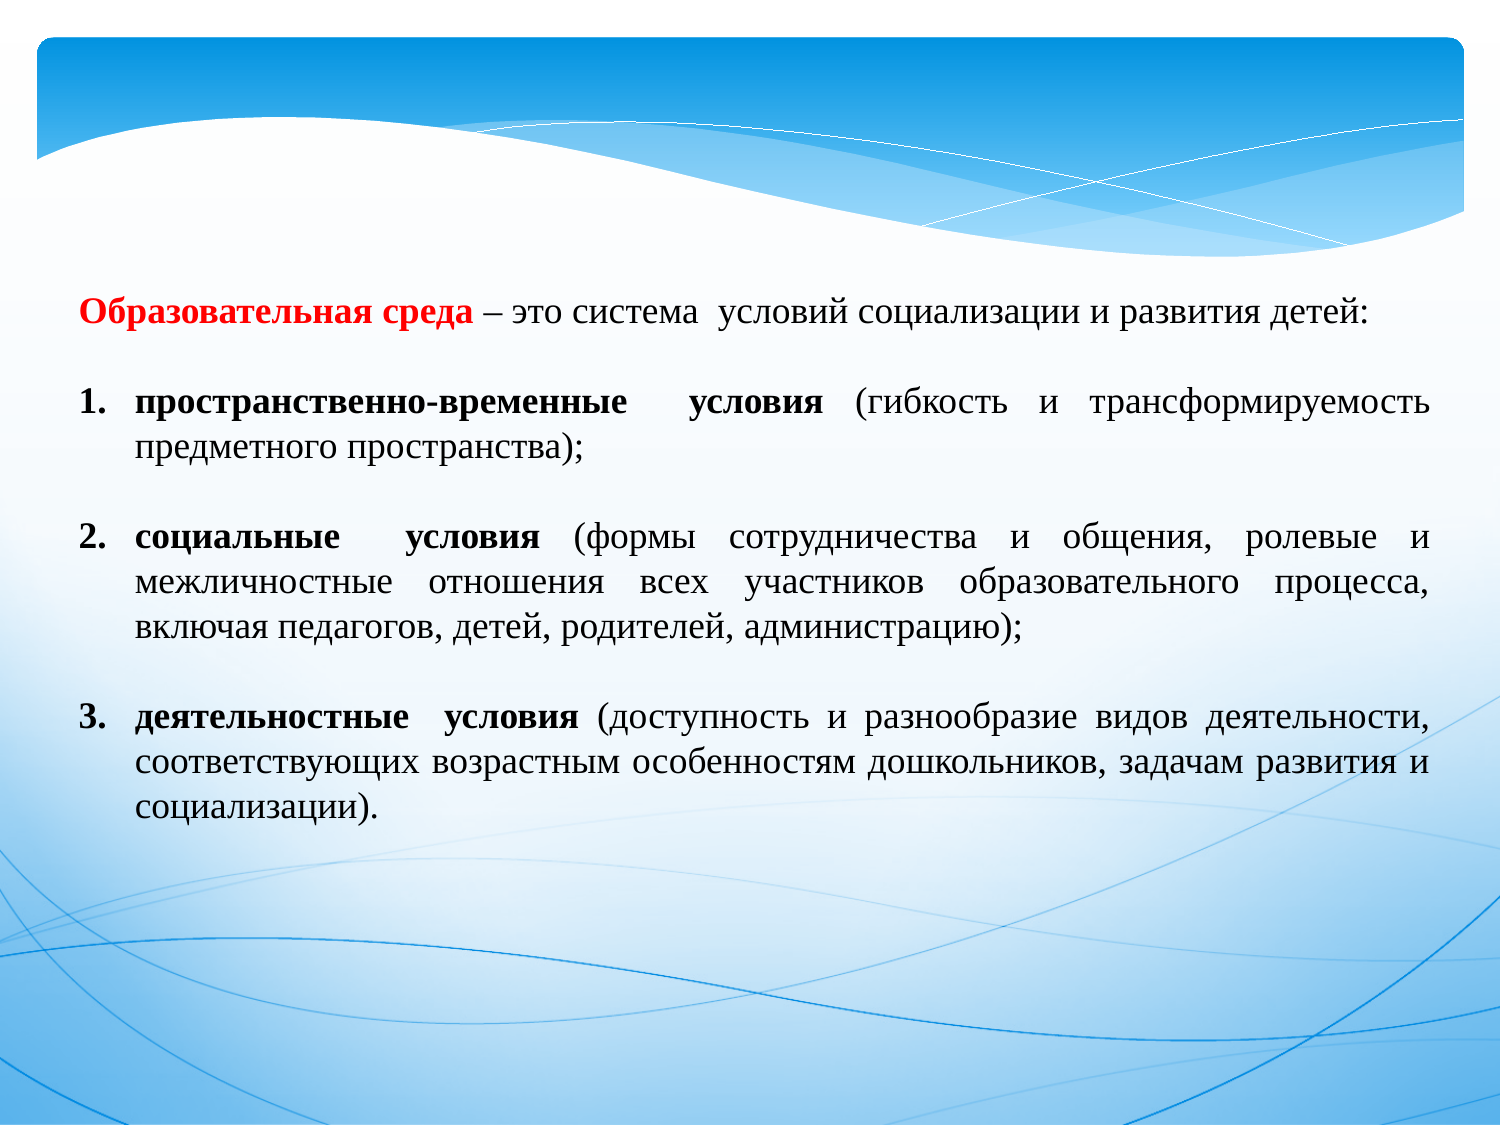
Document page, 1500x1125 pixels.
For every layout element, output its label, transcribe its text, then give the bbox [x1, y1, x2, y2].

text_box Образовательная среда – это система условий социализации и развития детей: пространственно-временные условия (гибкость и трансформируемость предметного пространства); социальные условия (формы сотрудничества и общения, ролевые и межличностные отношения всех участников образовательного процесса, включая педагогов, детей, родителей, администрацию); деятельностные условия (доступность и разнообразие видов деятельности, соответствующих возрастным особенностям дошкольников, задачам развития и социализации). [63, 278, 1446, 834]
